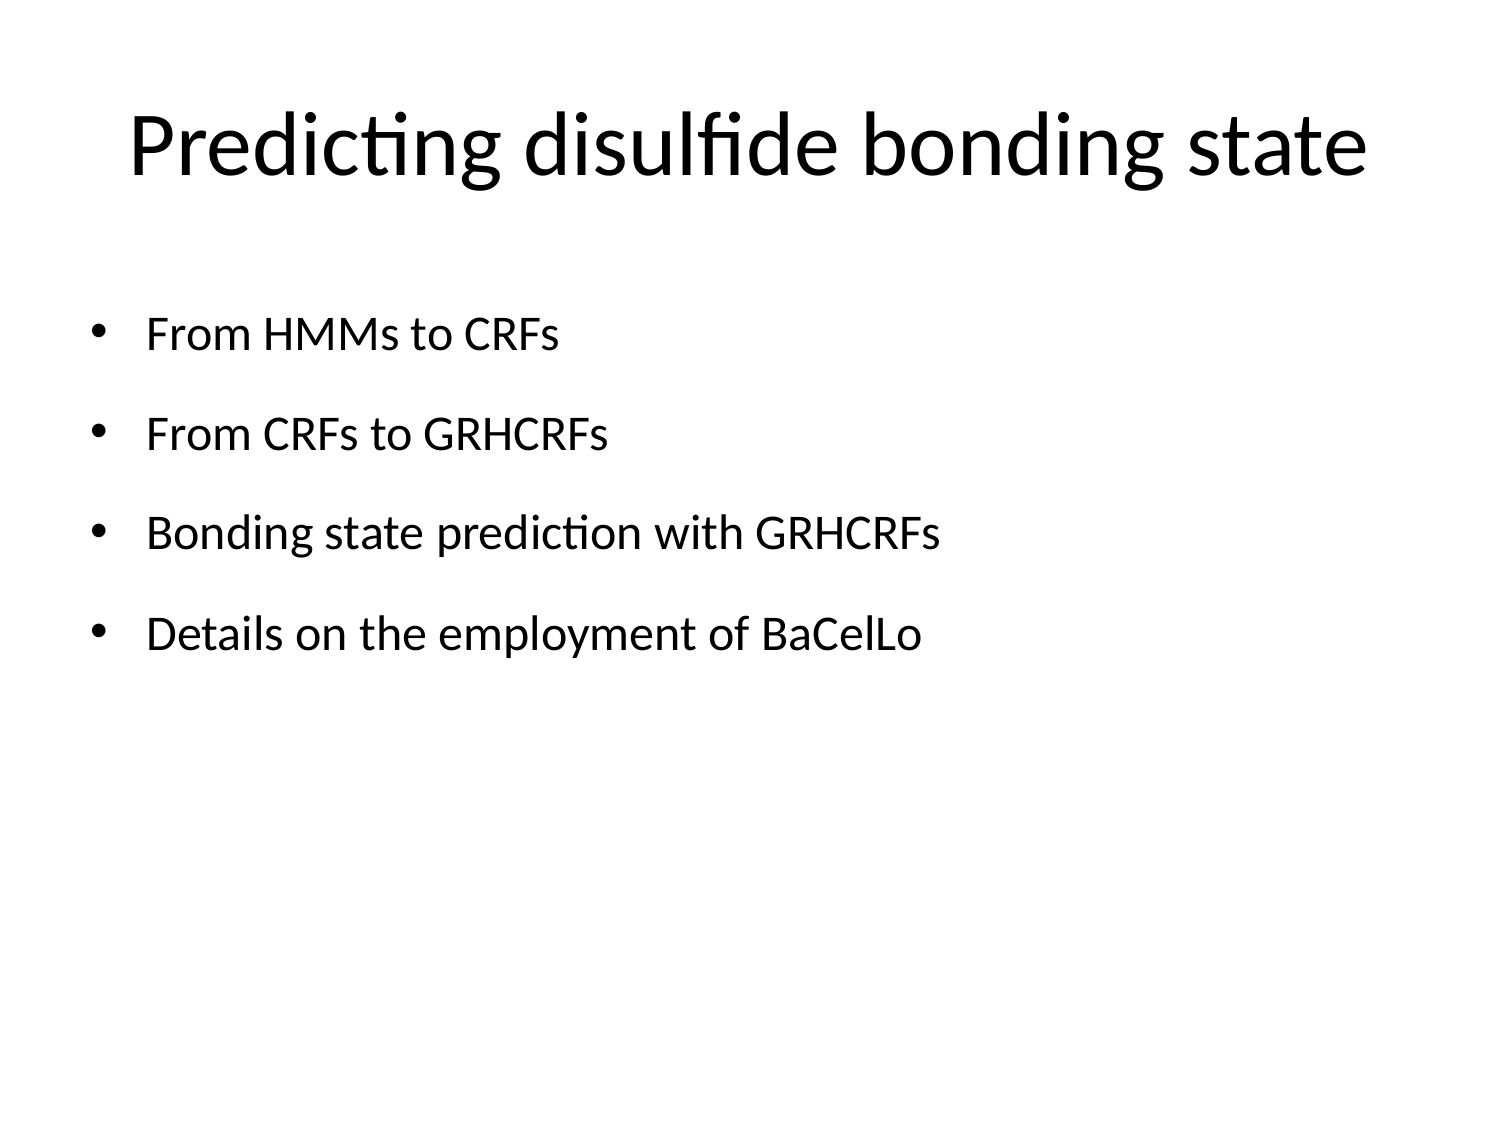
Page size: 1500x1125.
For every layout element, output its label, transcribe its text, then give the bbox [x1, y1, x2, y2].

list From HMMs to CRFs From CRFs to GRHCRFs Bonding state prediction with GRHCRFs Details on the employment of BaCelLo [75, 262, 1425, 1005]
title Predicting disulfide bonding state [75, 45, 1425, 233]
